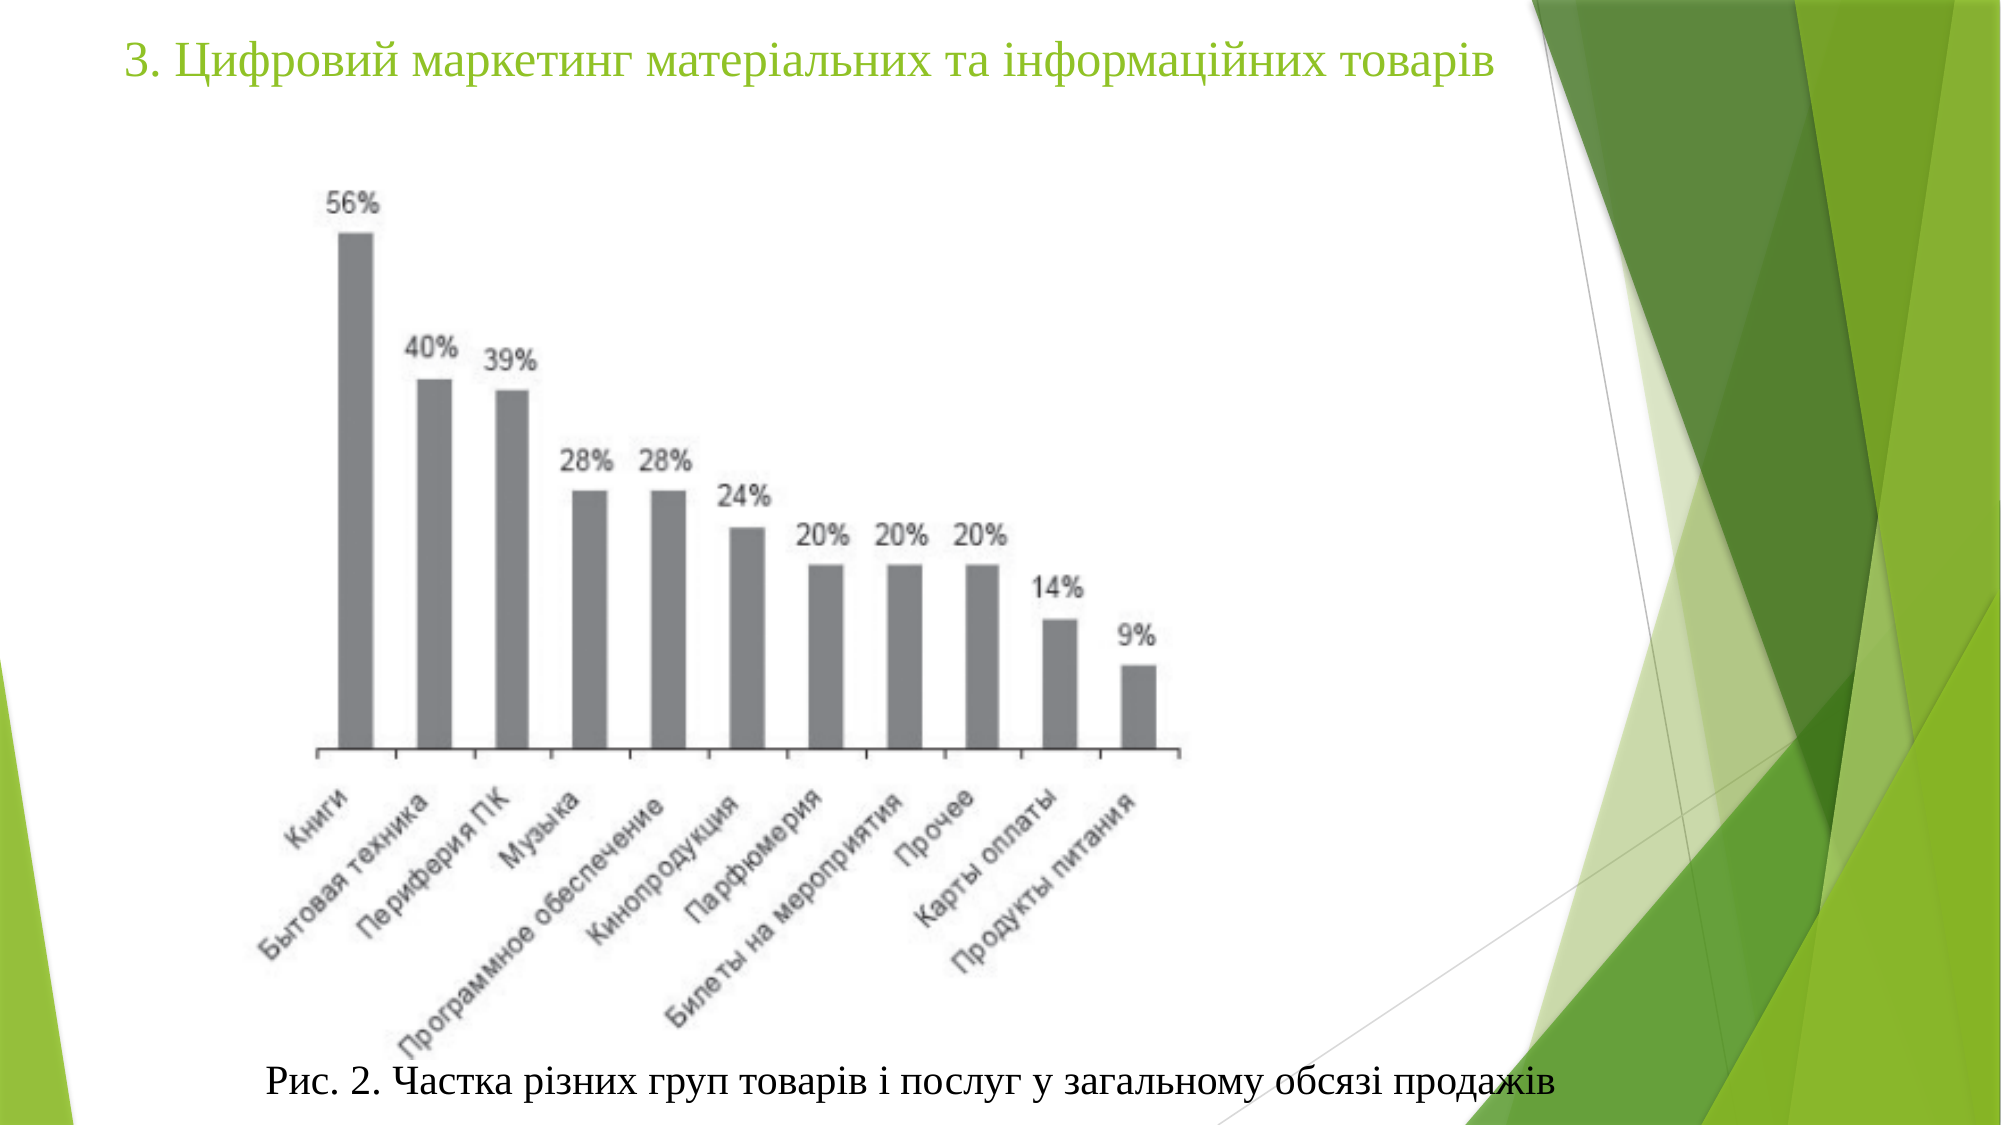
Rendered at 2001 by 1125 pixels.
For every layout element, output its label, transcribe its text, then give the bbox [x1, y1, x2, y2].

picture [140, 173, 1232, 1060]
title 3. Цифровий маркетинг матеріальних та інформаційних товарів [109, 18, 1520, 173]
text_box Рис. 2. Частка різних груп товарів і послуг у загальному обсязі продажів [250, 1045, 1694, 1111]
